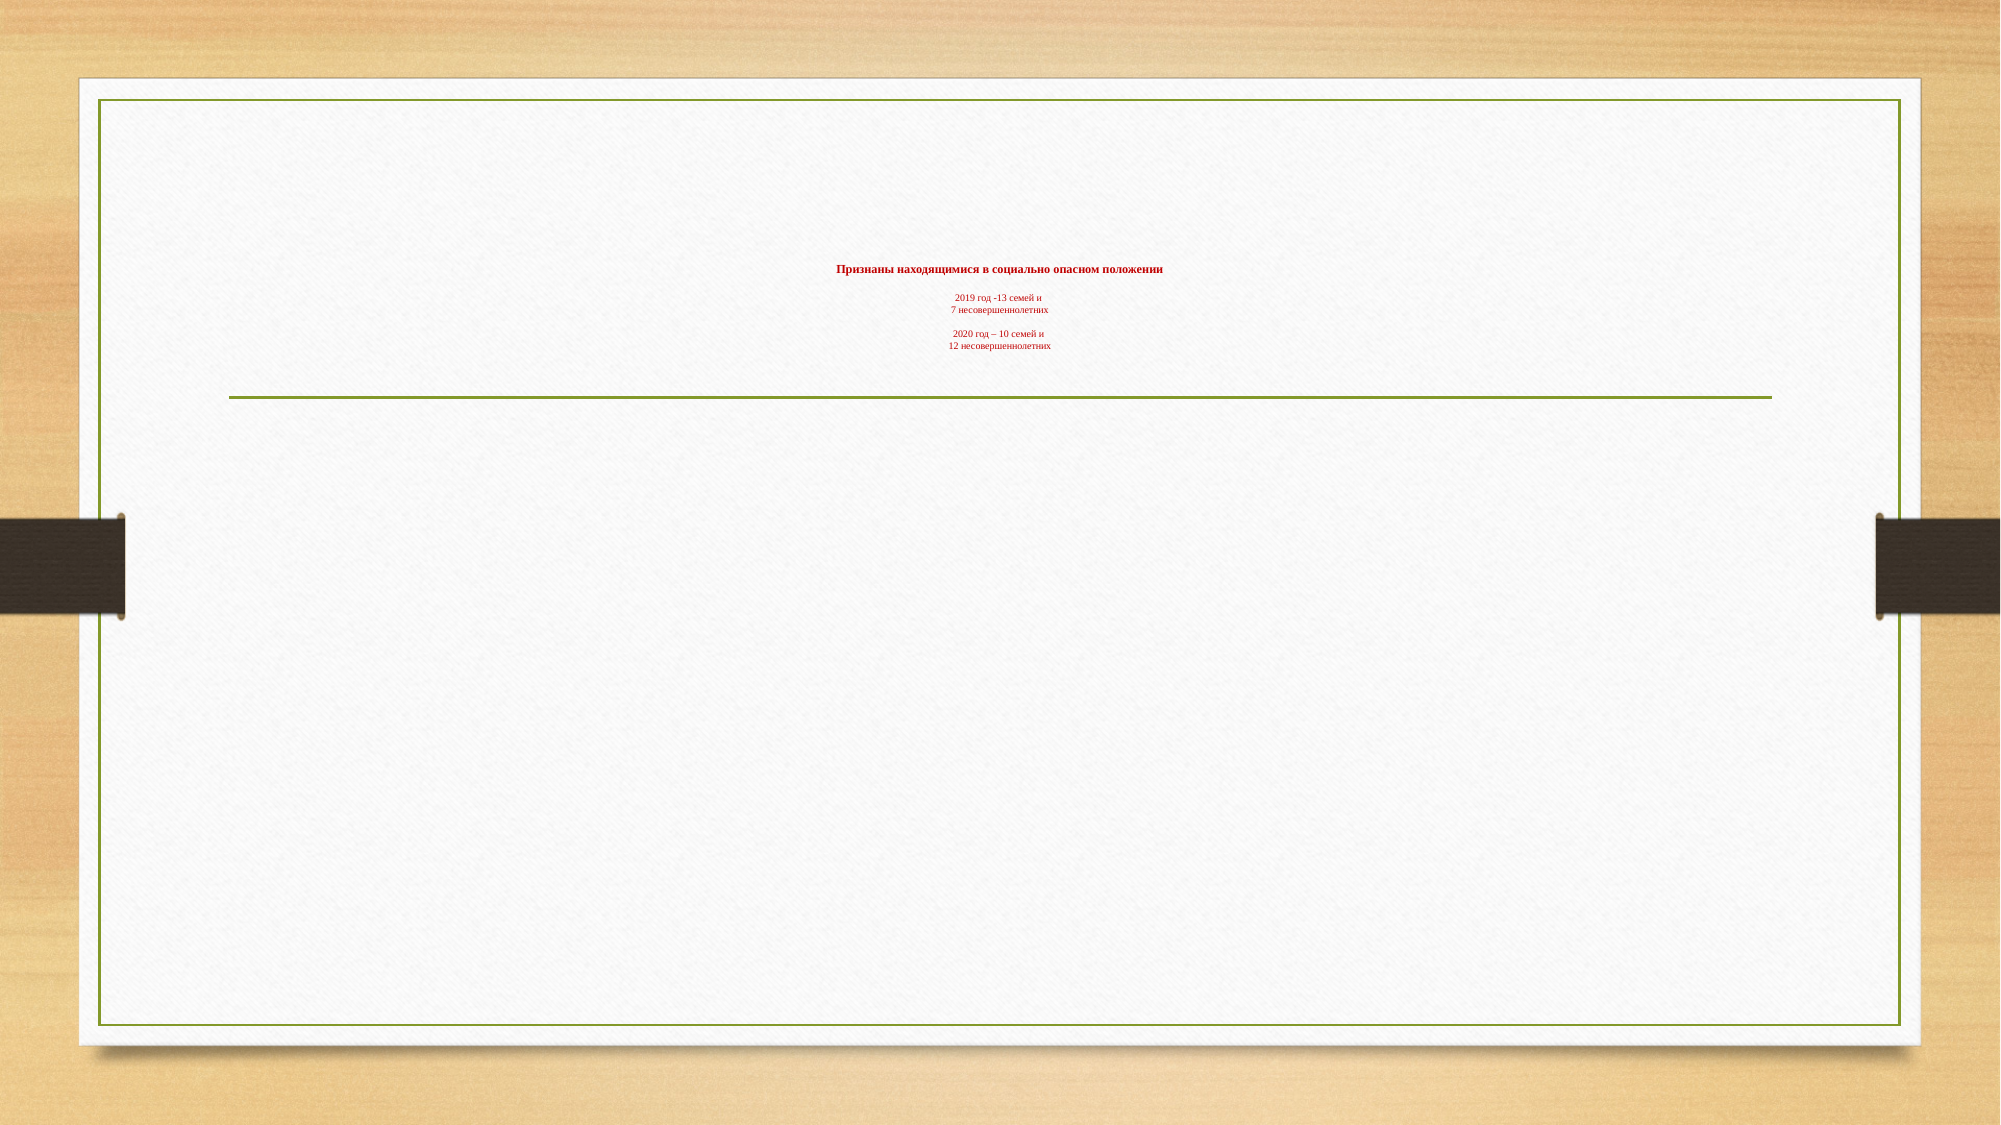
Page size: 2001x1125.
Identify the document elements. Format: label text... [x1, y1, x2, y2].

title Признаны находящимися в социально опасном положении 2019 год -13 семей и 7 несовершеннолетних 2020 год – 10 семей и 12 несовершеннолетних [212, 161, 1788, 375]
picture [0, 0, 2001, 1125]
